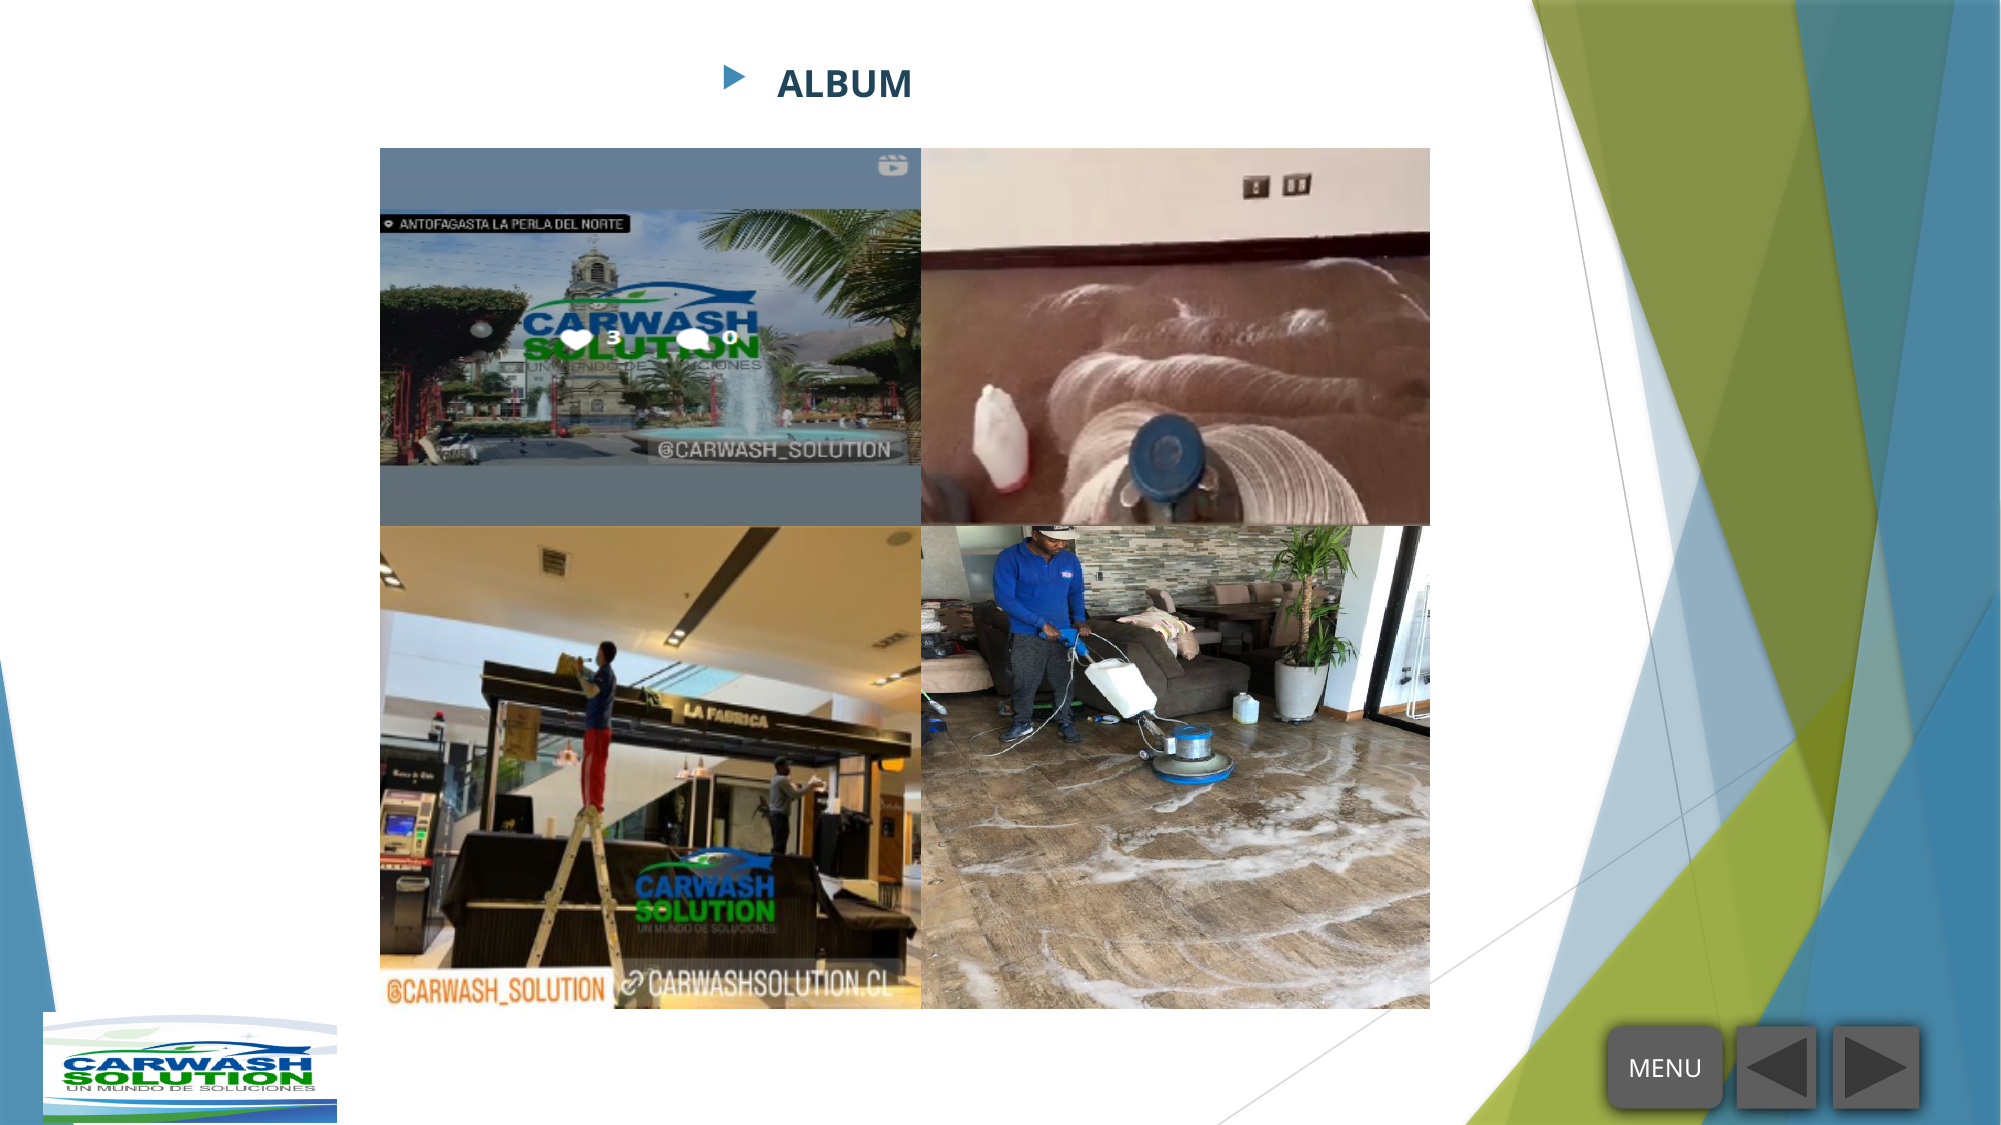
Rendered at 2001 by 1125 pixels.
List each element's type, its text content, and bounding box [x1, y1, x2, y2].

picture [380, 148, 1430, 1010]
picture [42, 1011, 339, 1123]
text_box [1735, 1025, 1818, 1110]
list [380, 148, 920, 526]
text_box [1831, 1025, 1921, 1110]
text_box MENU [1606, 1024, 1725, 1111]
text_box ALBUM [706, 60, 928, 112]
